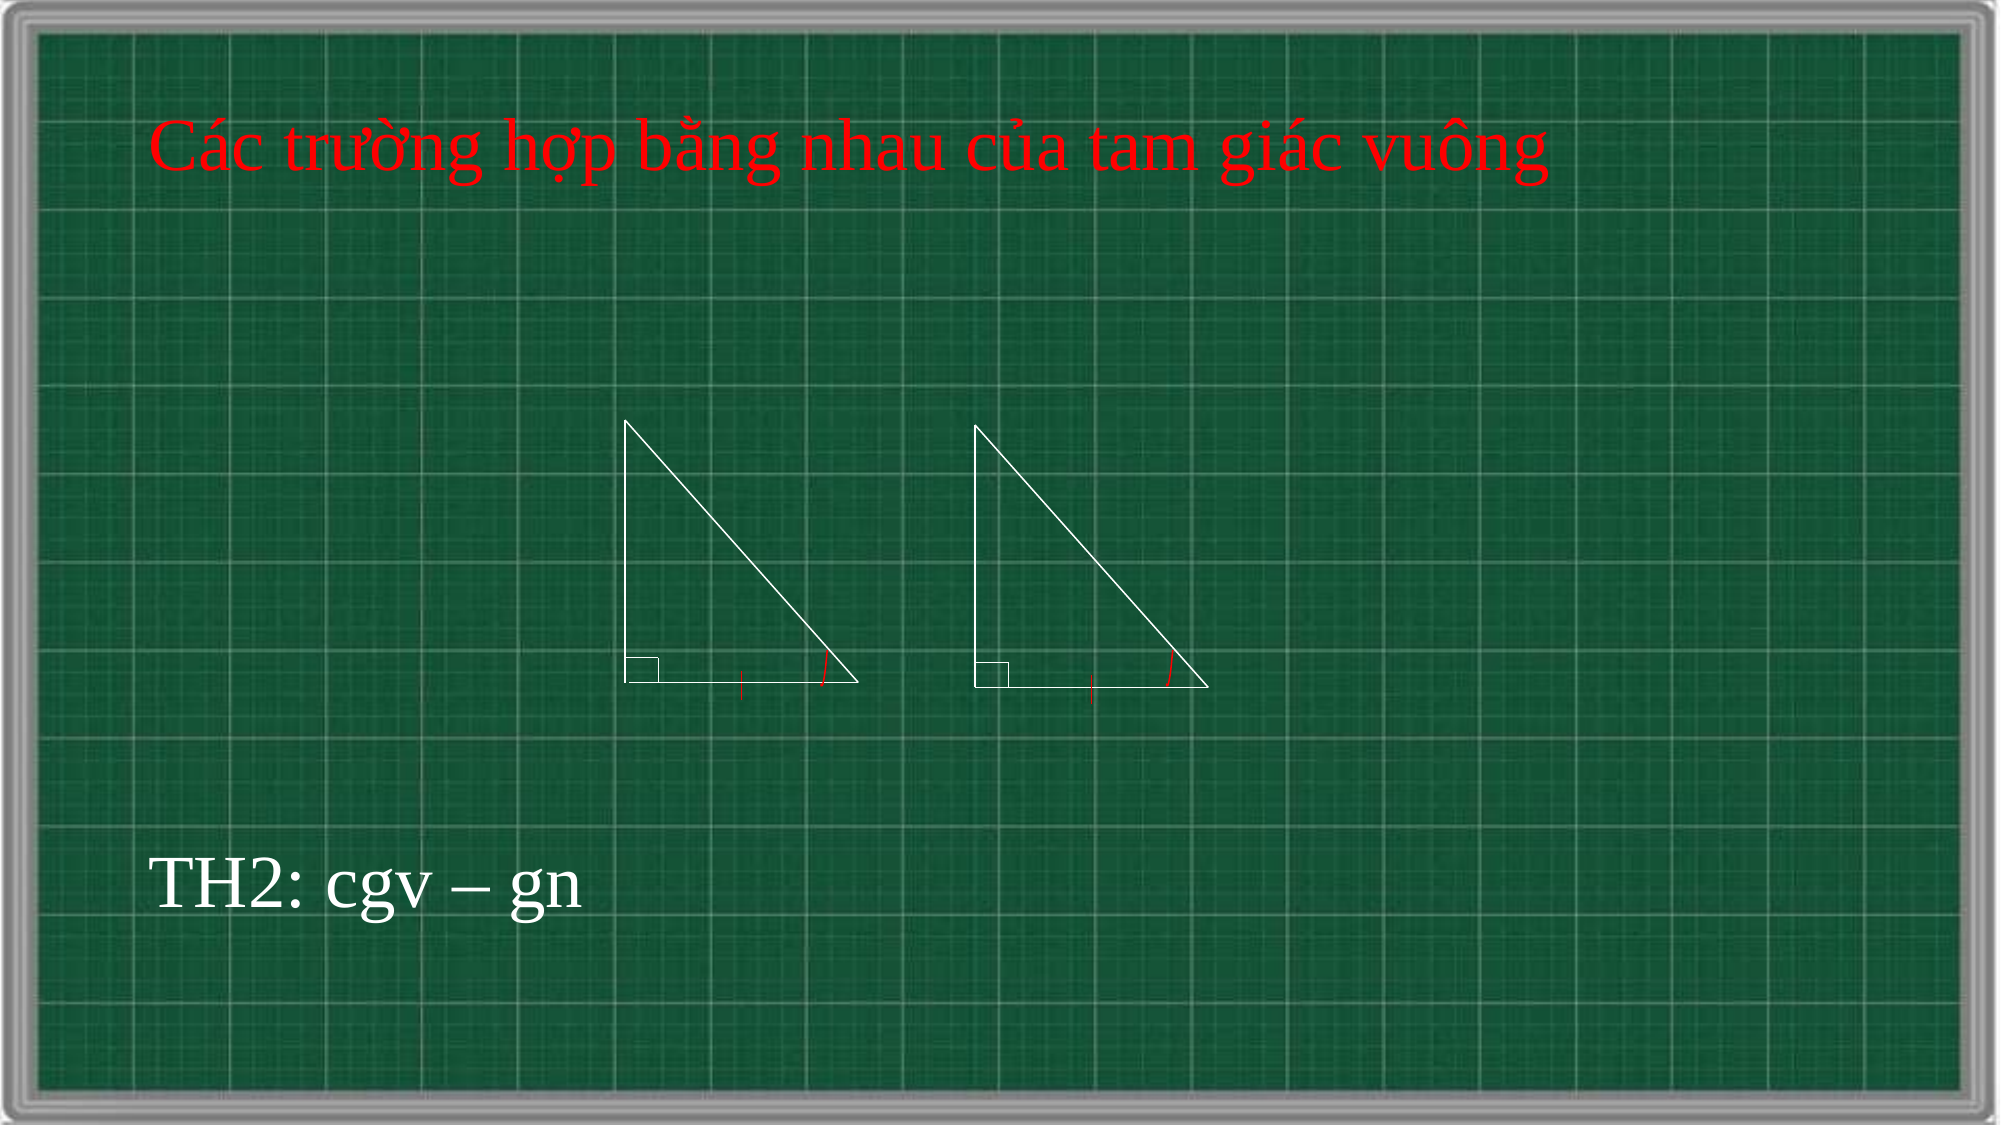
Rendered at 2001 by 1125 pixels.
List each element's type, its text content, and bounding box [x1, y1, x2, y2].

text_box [626, 419, 859, 682]
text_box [976, 424, 1209, 687]
picture [0, 0, 2001, 1125]
text_box TH2: cgv – gn [133, 824, 1917, 1050]
text_box Các trường hợp bằng nhau của tam giác vuông [133, 87, 1917, 313]
